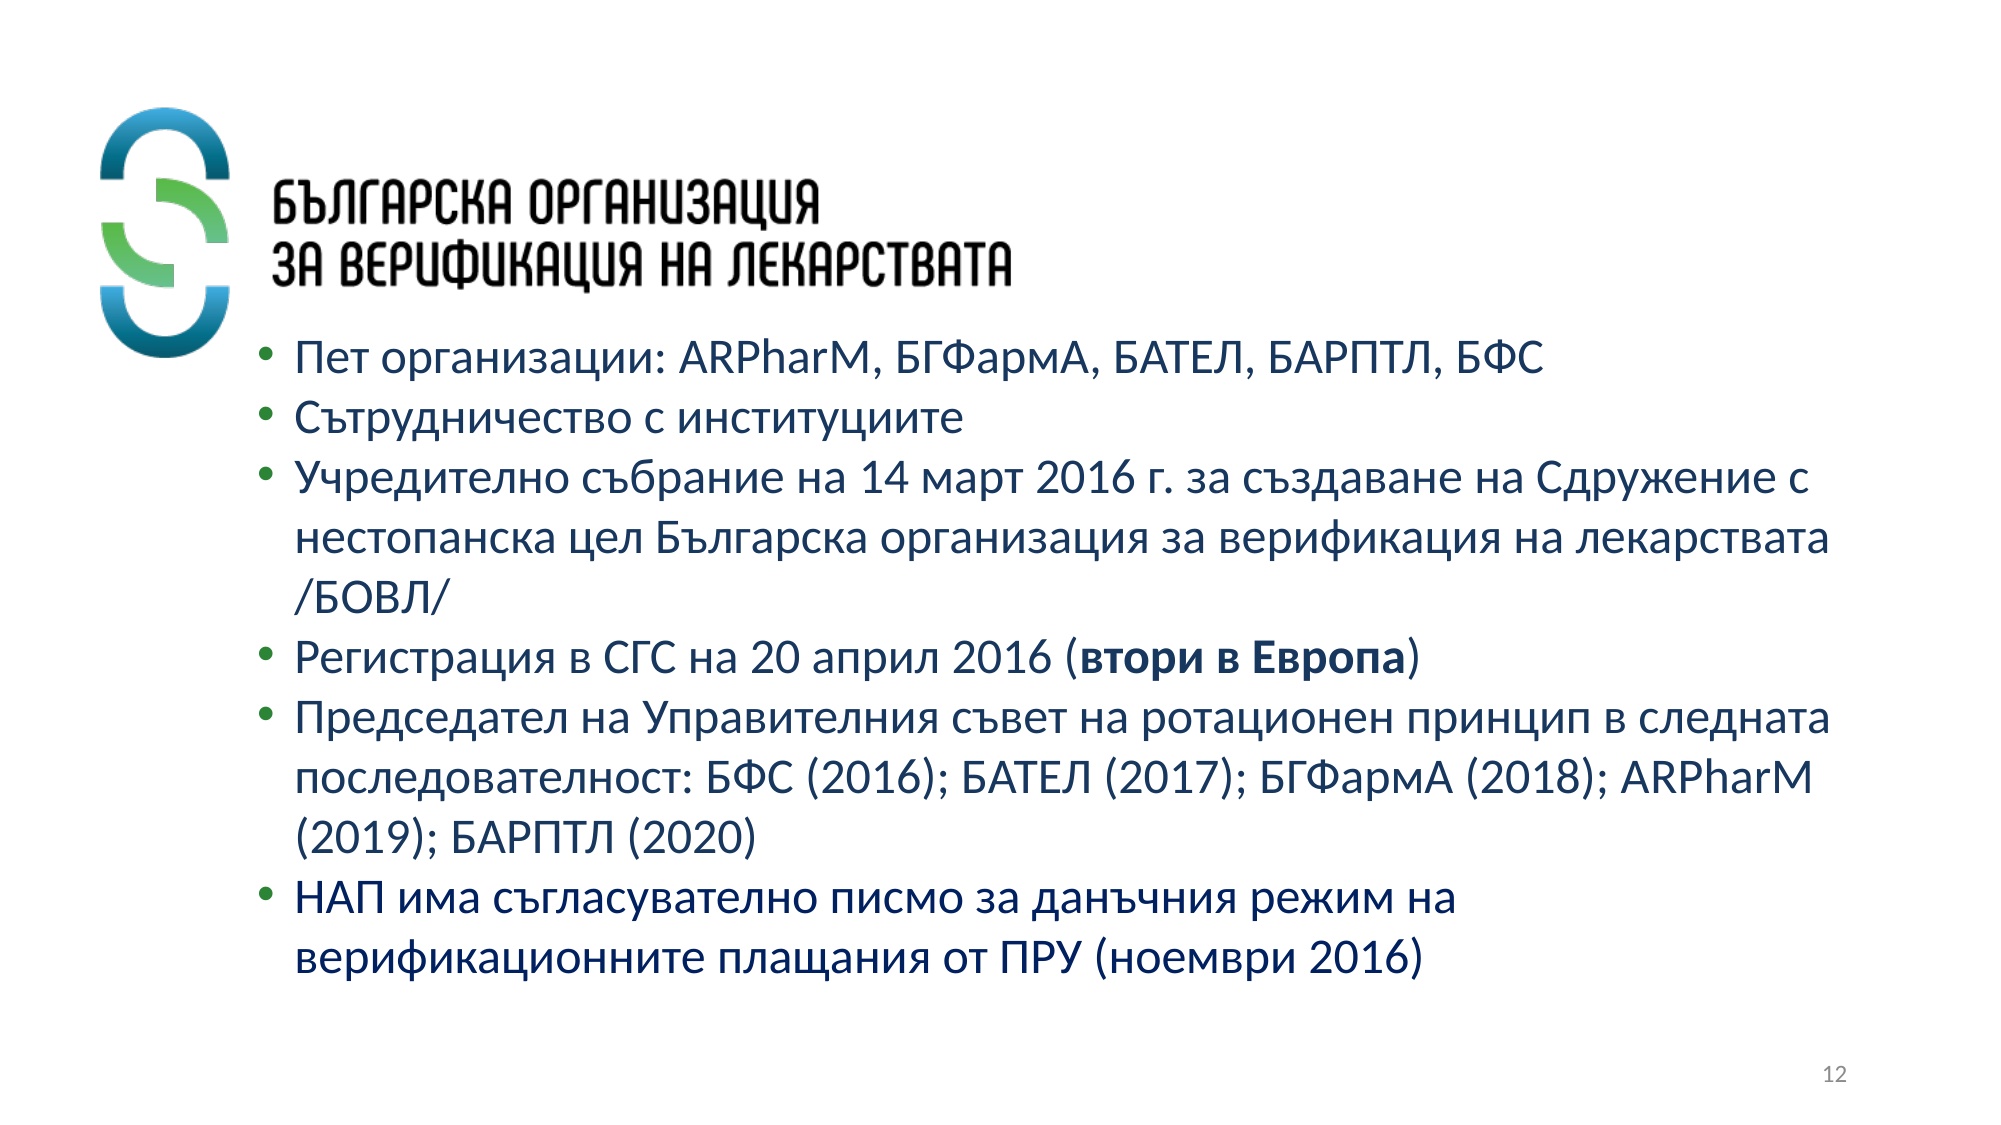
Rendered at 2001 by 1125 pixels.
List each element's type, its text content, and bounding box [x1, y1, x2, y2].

slide_number 12 [1412, 1042, 1863, 1103]
text_box Пет организации: ARPharM, БГФармА, БАТЕЛ, БАРПТЛ, БФС Сътрудничество с институциите Учредително събрание на 14 март 2016 г. за създаване на Сдружение с нестопанска цел Българска организация за верификация на лекарствата /БОВЛ/ Регистрация в СГС на 20 април 2016 (втори в Европа) Председател на Управителния съвет на ротационен принцип в следната последователност: БФС (2016); БАТЕЛ (2017); БГФармА (2018); АRPharM (2019); БАРПТЛ (2020) НАП има съгласувателно писмо за данъчния режим на верификационните плащания от ПРУ (ноември 2016) [242, 315, 1850, 991]
picture [0, 0, 1110, 699]
